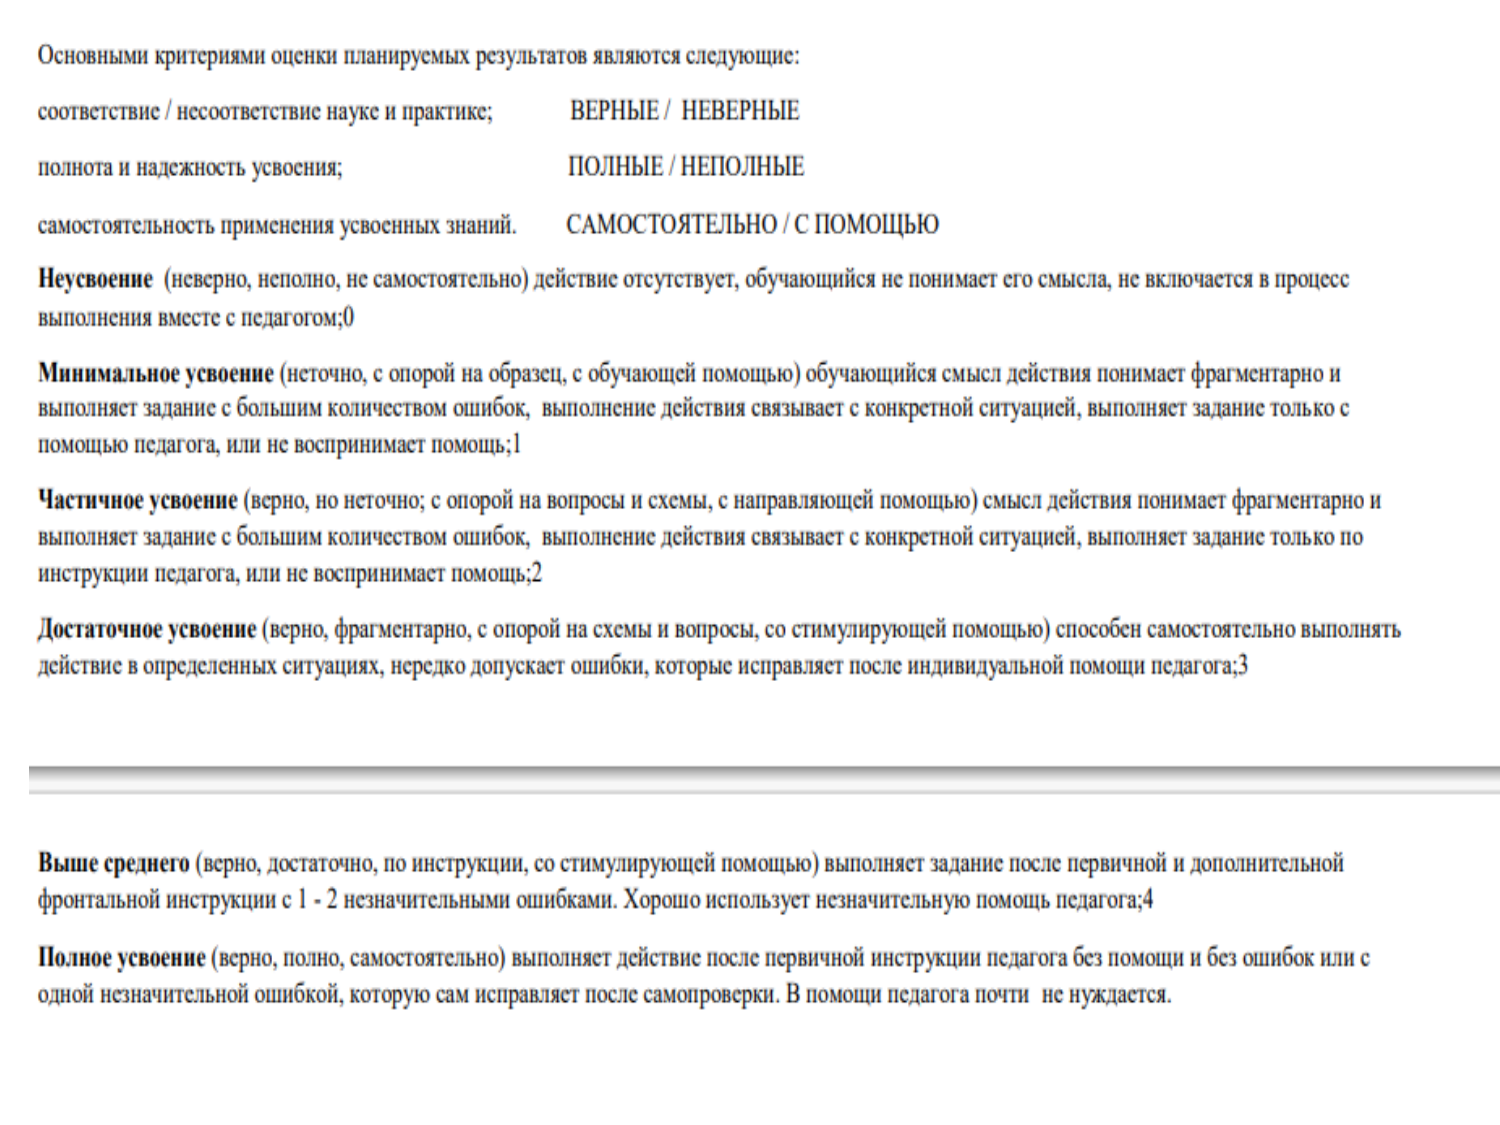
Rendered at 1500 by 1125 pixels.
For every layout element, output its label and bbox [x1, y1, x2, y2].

list [29, 30, 1500, 1059]
